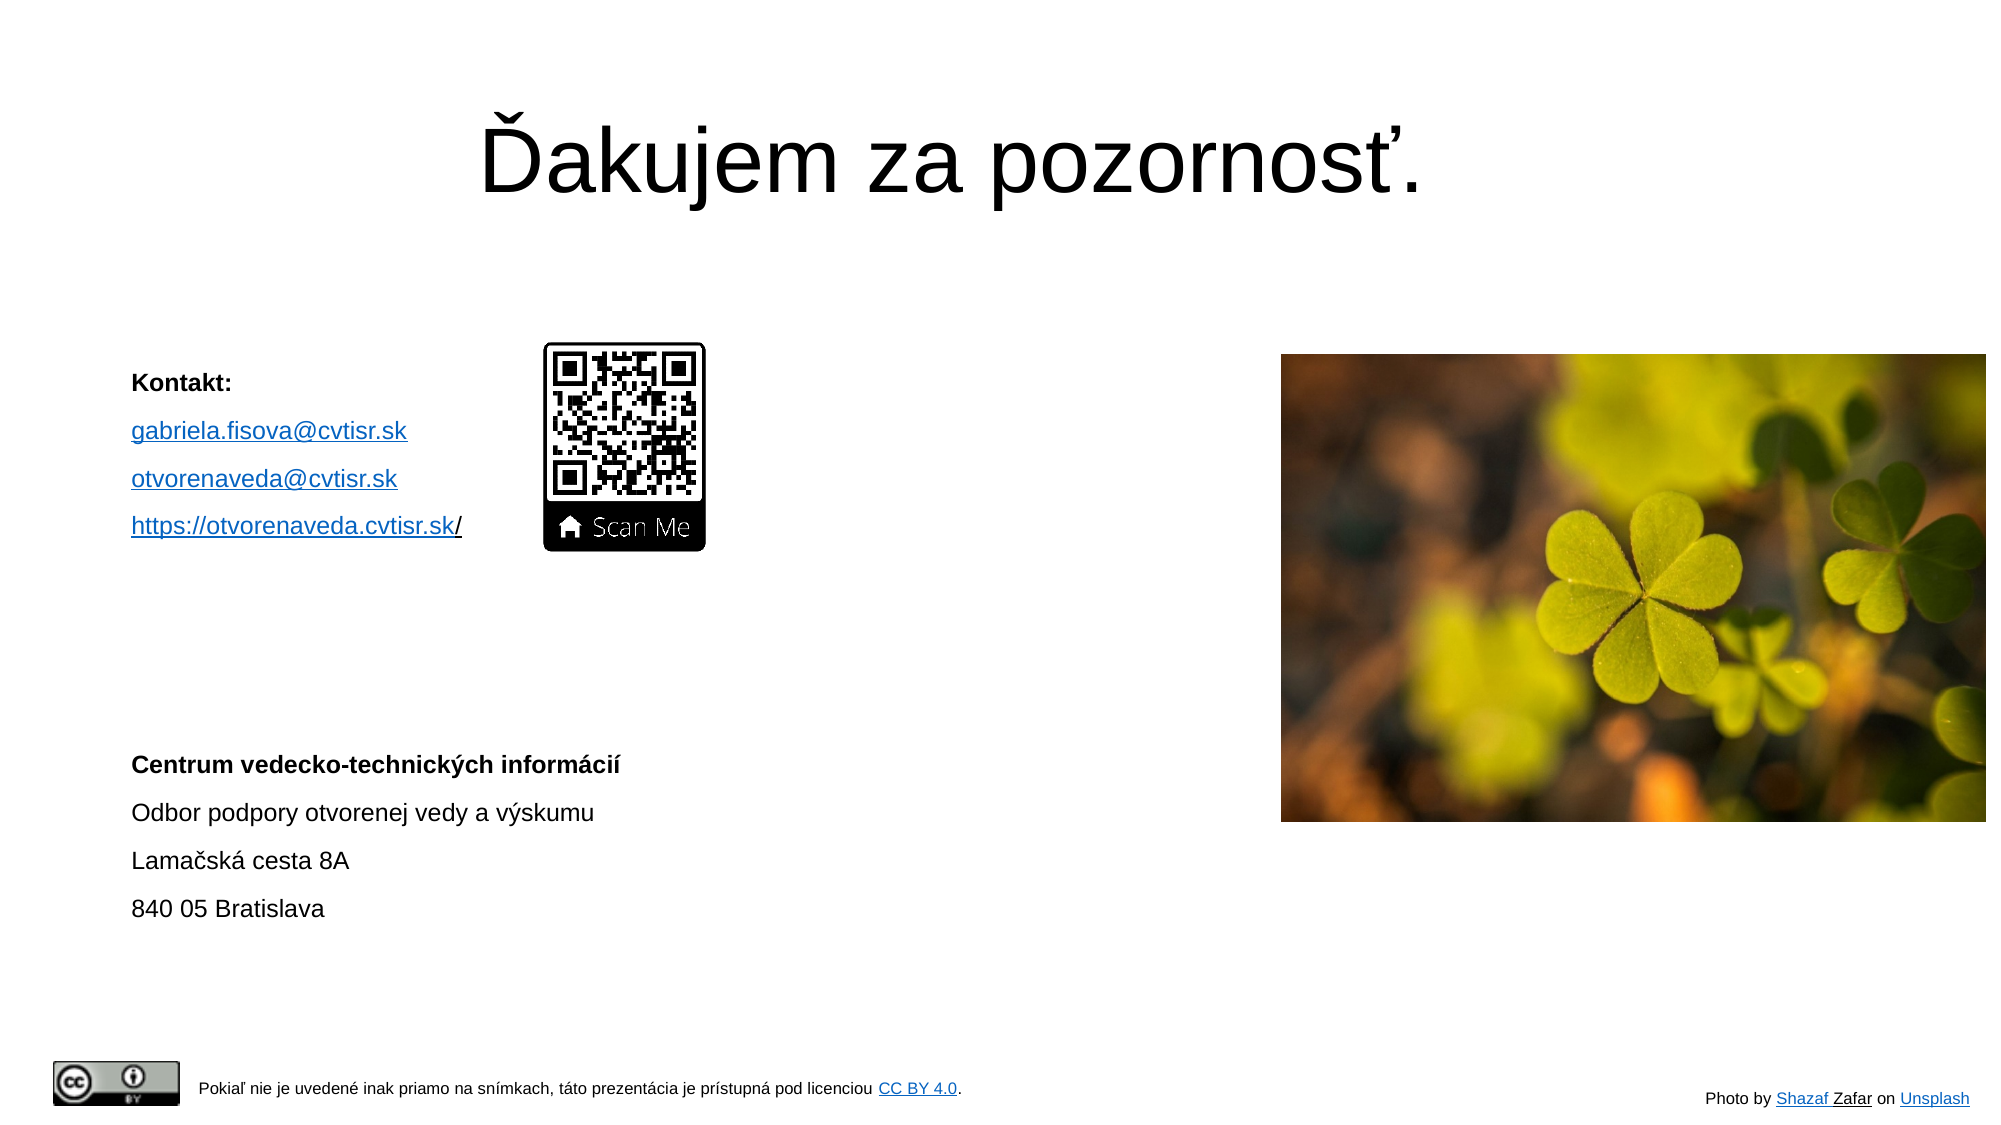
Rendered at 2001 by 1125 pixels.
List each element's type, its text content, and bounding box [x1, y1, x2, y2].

picture [53, 1061, 180, 1106]
text_box Ďakujem za pozornosť. Kontakt: gabriela.fisova@cvtisr.sk otvorenaveda@cvtisr.sk https://otvorenaveda.cvtisr.sk/ Centrum vedecko-technických informácií Odbor podpory otvorenej vedy a výskumu Lamačská cesta 8A 840 05 Bratislava [116, 106, 1790, 972]
text_box Photo by Shazaf Zafar on Unsplash [1690, 1080, 2000, 1116]
text_box Pokiaľ nie je uvedené inak priamo na snímkach, táto prezentácia je prístupná pod licenciou CC BY 4.0. [183, 1070, 982, 1106]
picture [1281, 354, 1986, 822]
picture [542, 342, 706, 552]
